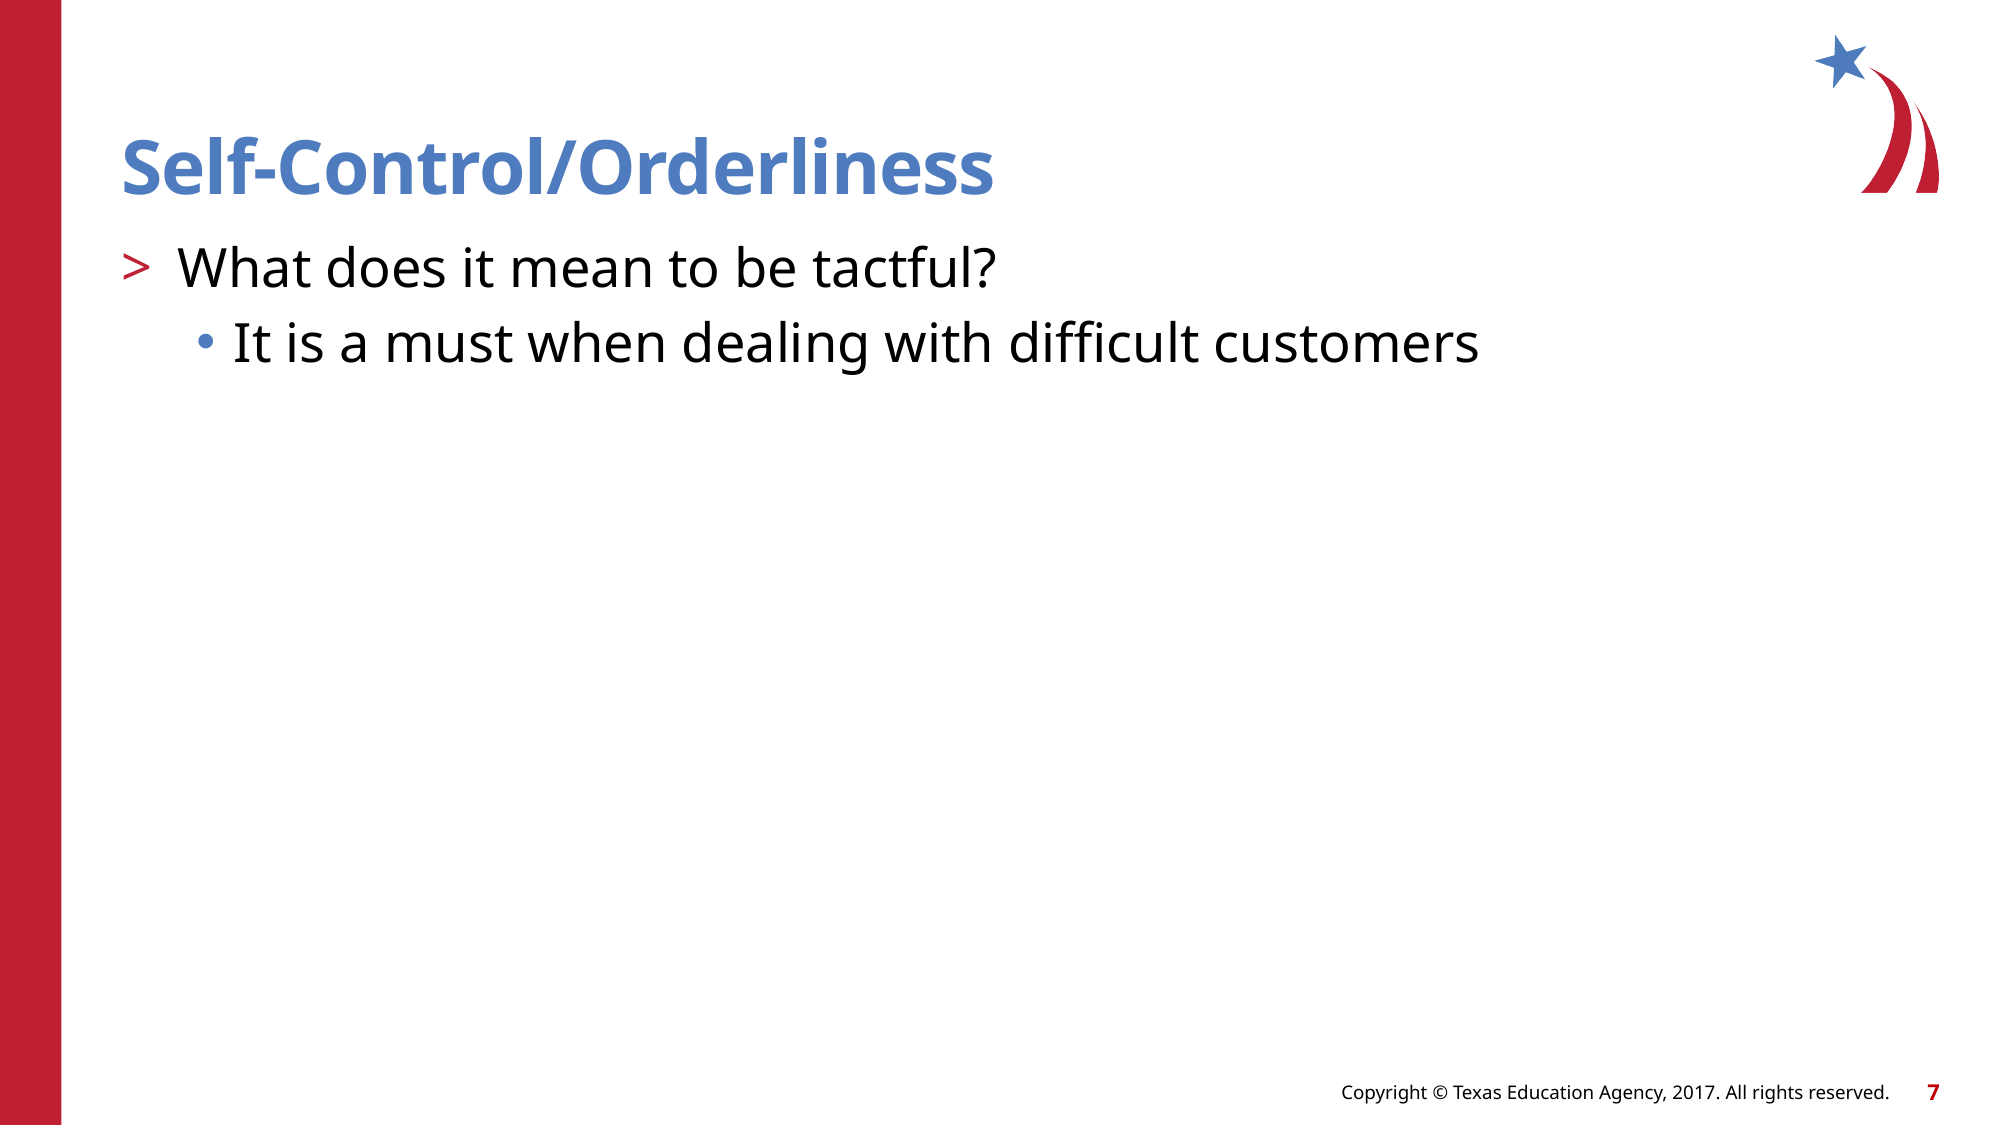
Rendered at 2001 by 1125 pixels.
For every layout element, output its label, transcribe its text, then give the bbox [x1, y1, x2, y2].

list What does it mean to be tactful? It is a must when dealing with difficult customers [121, 233, 1936, 1010]
title Self-Control/Orderliness [121, 66, 1772, 211]
picture [1814, 34, 1939, 193]
